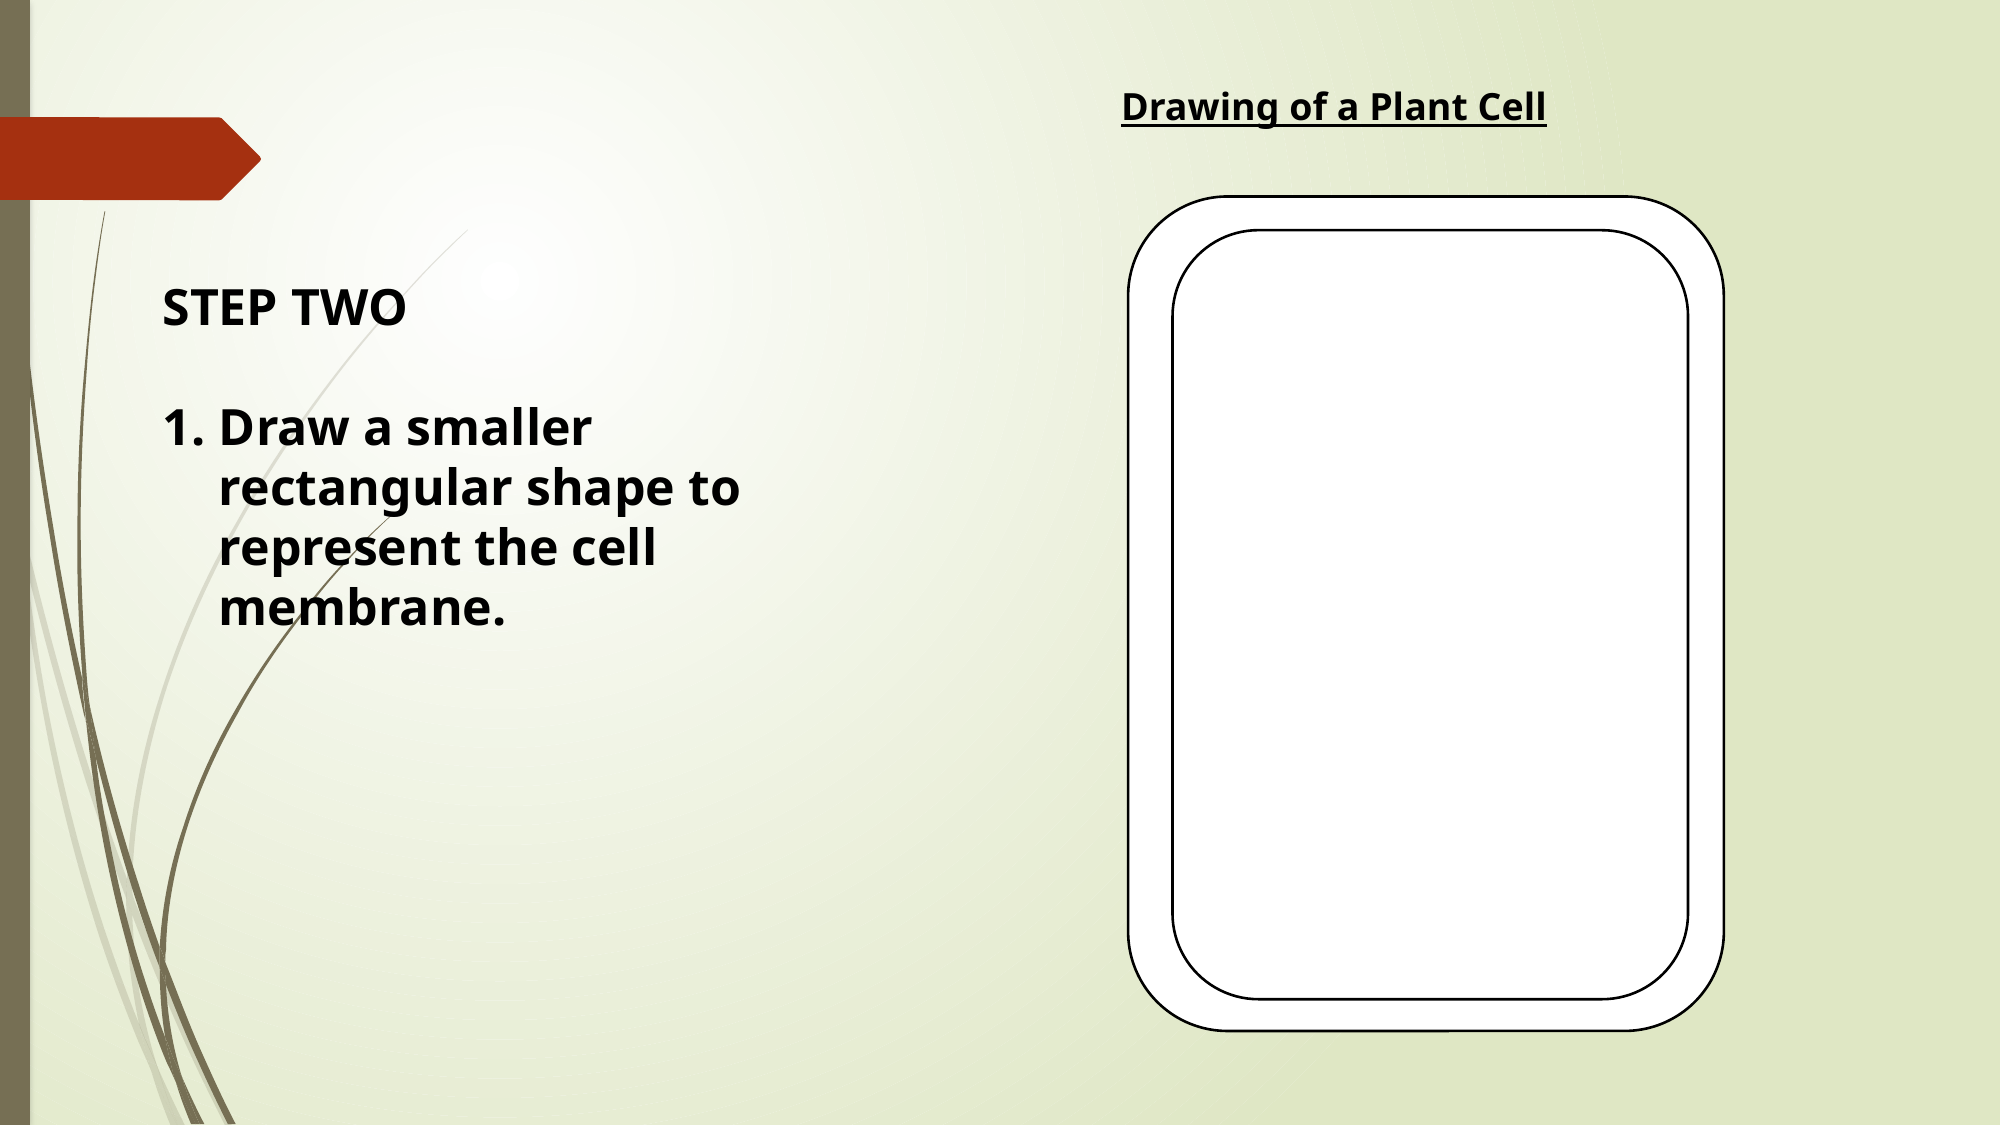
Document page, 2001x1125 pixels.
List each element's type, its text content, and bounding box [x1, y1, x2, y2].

text_box Drawing of a Plant Cell [973, 76, 1695, 136]
text_box [1126, 195, 1726, 1033]
text_box STEP TWO Draw a smaller rectangular shape to represent the cell membrane. [147, 268, 772, 703]
text_box [1171, 228, 1690, 1001]
